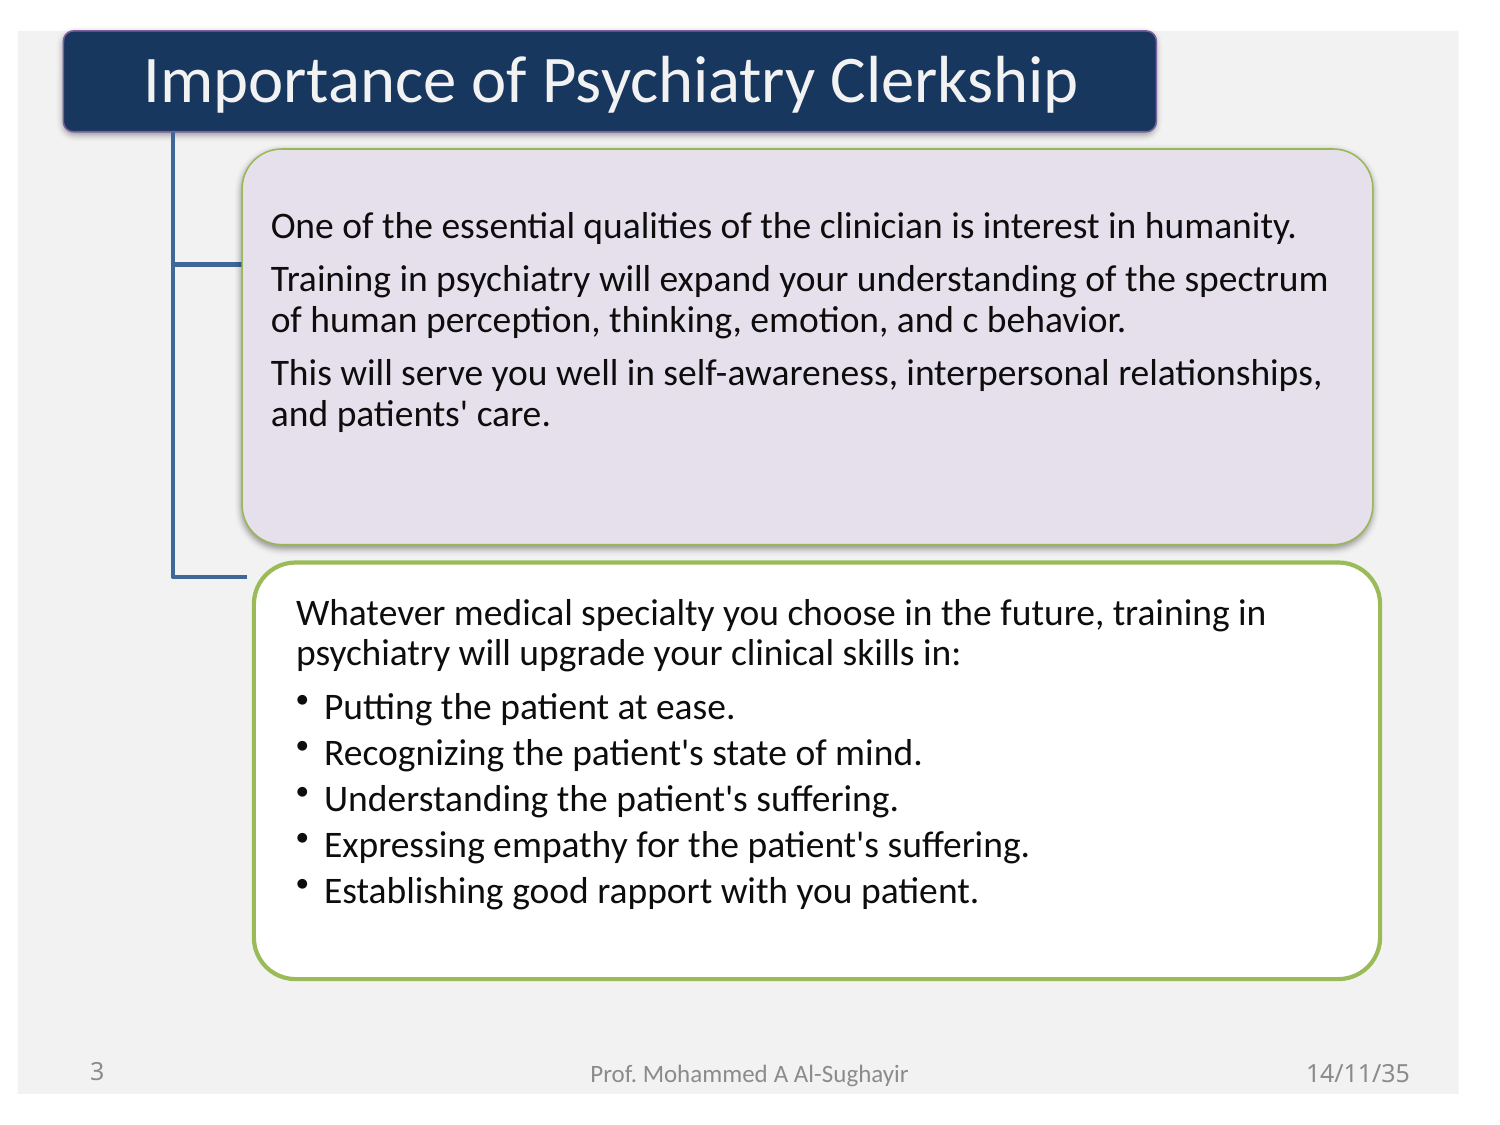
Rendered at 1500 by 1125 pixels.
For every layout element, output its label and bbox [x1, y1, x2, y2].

text_box [17, 30, 1459, 1095]
